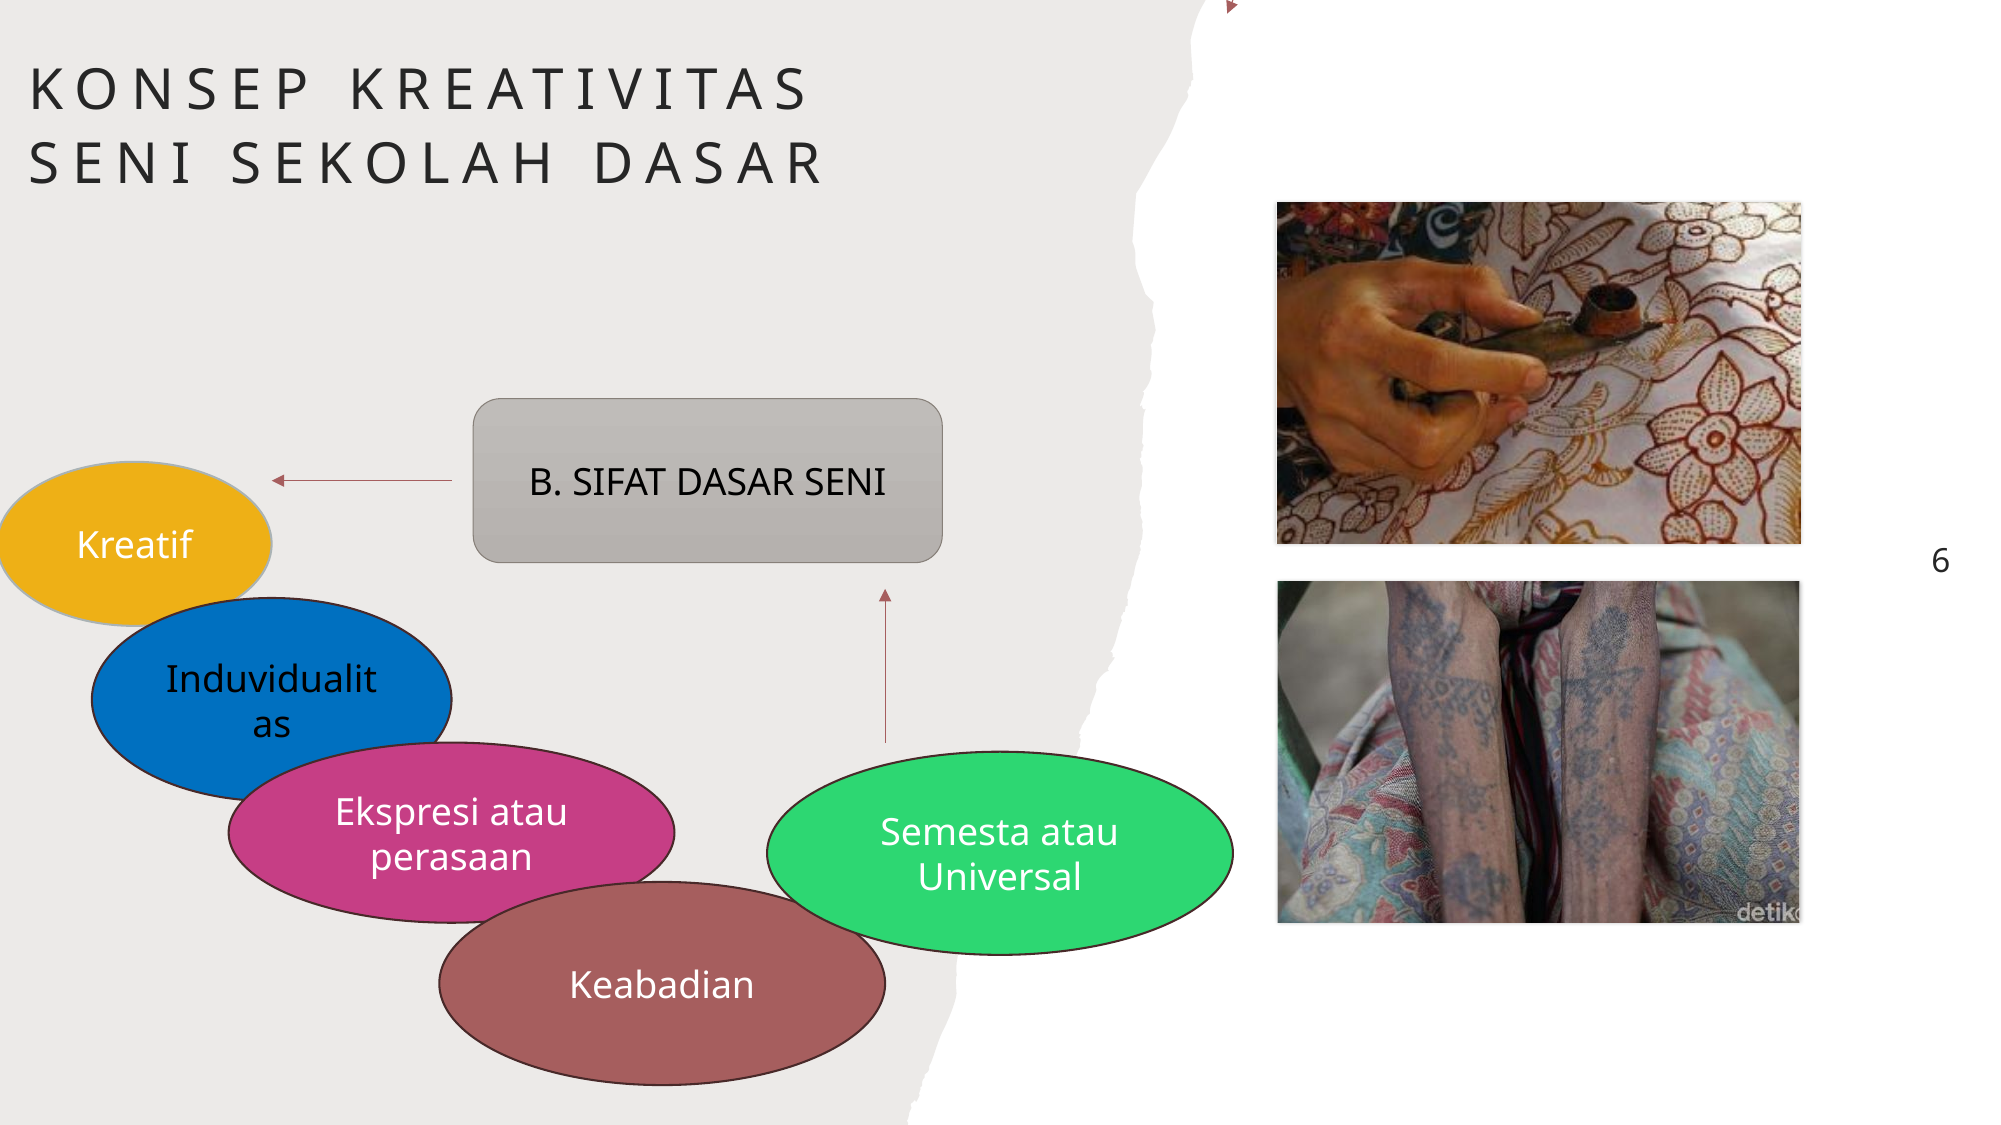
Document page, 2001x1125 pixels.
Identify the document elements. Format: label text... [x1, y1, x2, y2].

text_box Ekspresi atau perasaan [227, 741, 676, 924]
picture [1277, 581, 1800, 923]
text_box Keabadian [438, 880, 887, 1087]
text_box Induvidualitas [90, 596, 453, 801]
picture [1277, 202, 1801, 544]
text_box Kreatif [0, 460, 273, 627]
slide_number 6 [1896, 514, 1986, 610]
title Konsep Kreativitas Seni SEKOLAH DASAR [13, 38, 933, 203]
text_box Semesta atau Universal [766, 750, 1234, 956]
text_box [1227, 0, 1233, 14]
text_box B. SIFAT DASAR SENI [472, 398, 943, 564]
